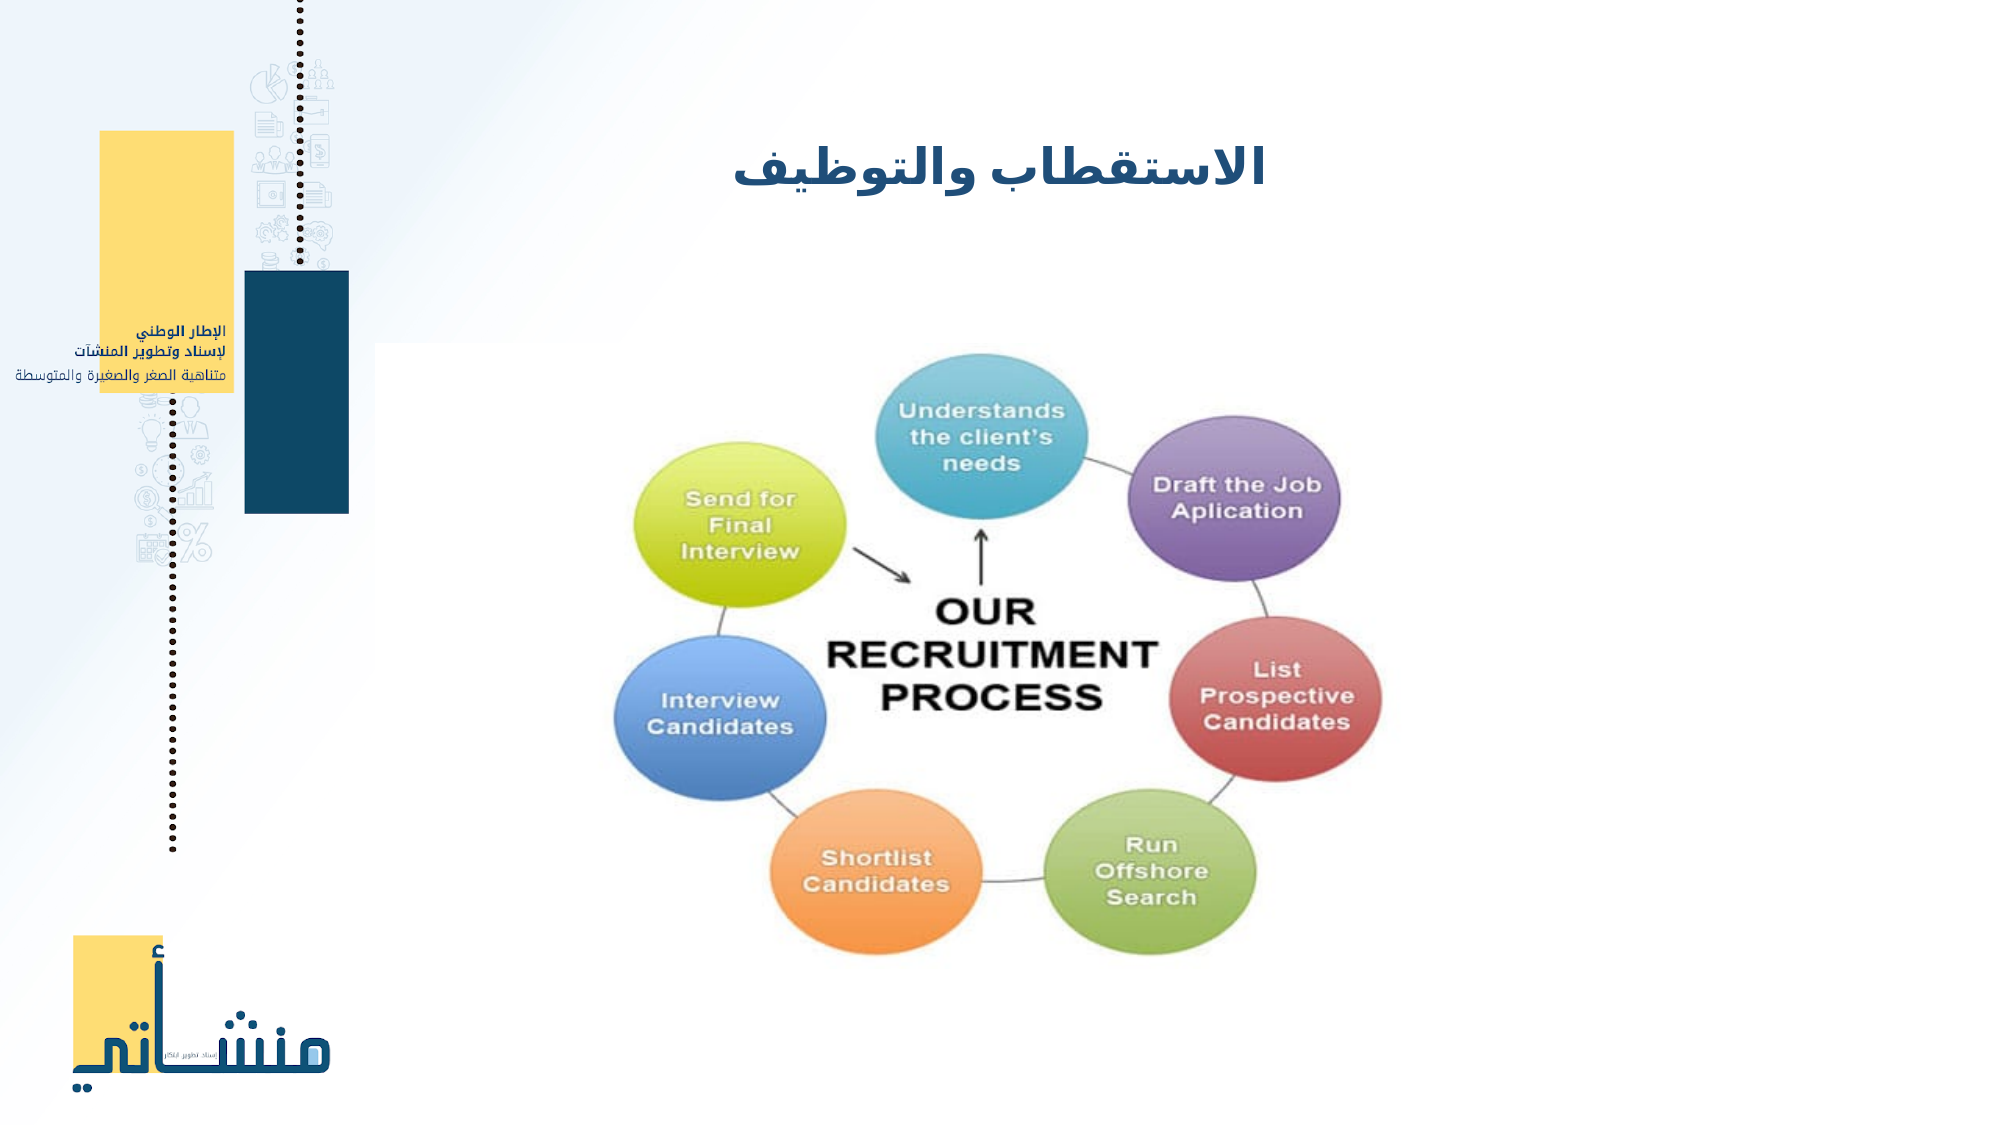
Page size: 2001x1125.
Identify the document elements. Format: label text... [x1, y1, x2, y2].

picture [0, 0, 2001, 1125]
title الاستقطاب والتوظيف [137, 59, 1863, 278]
